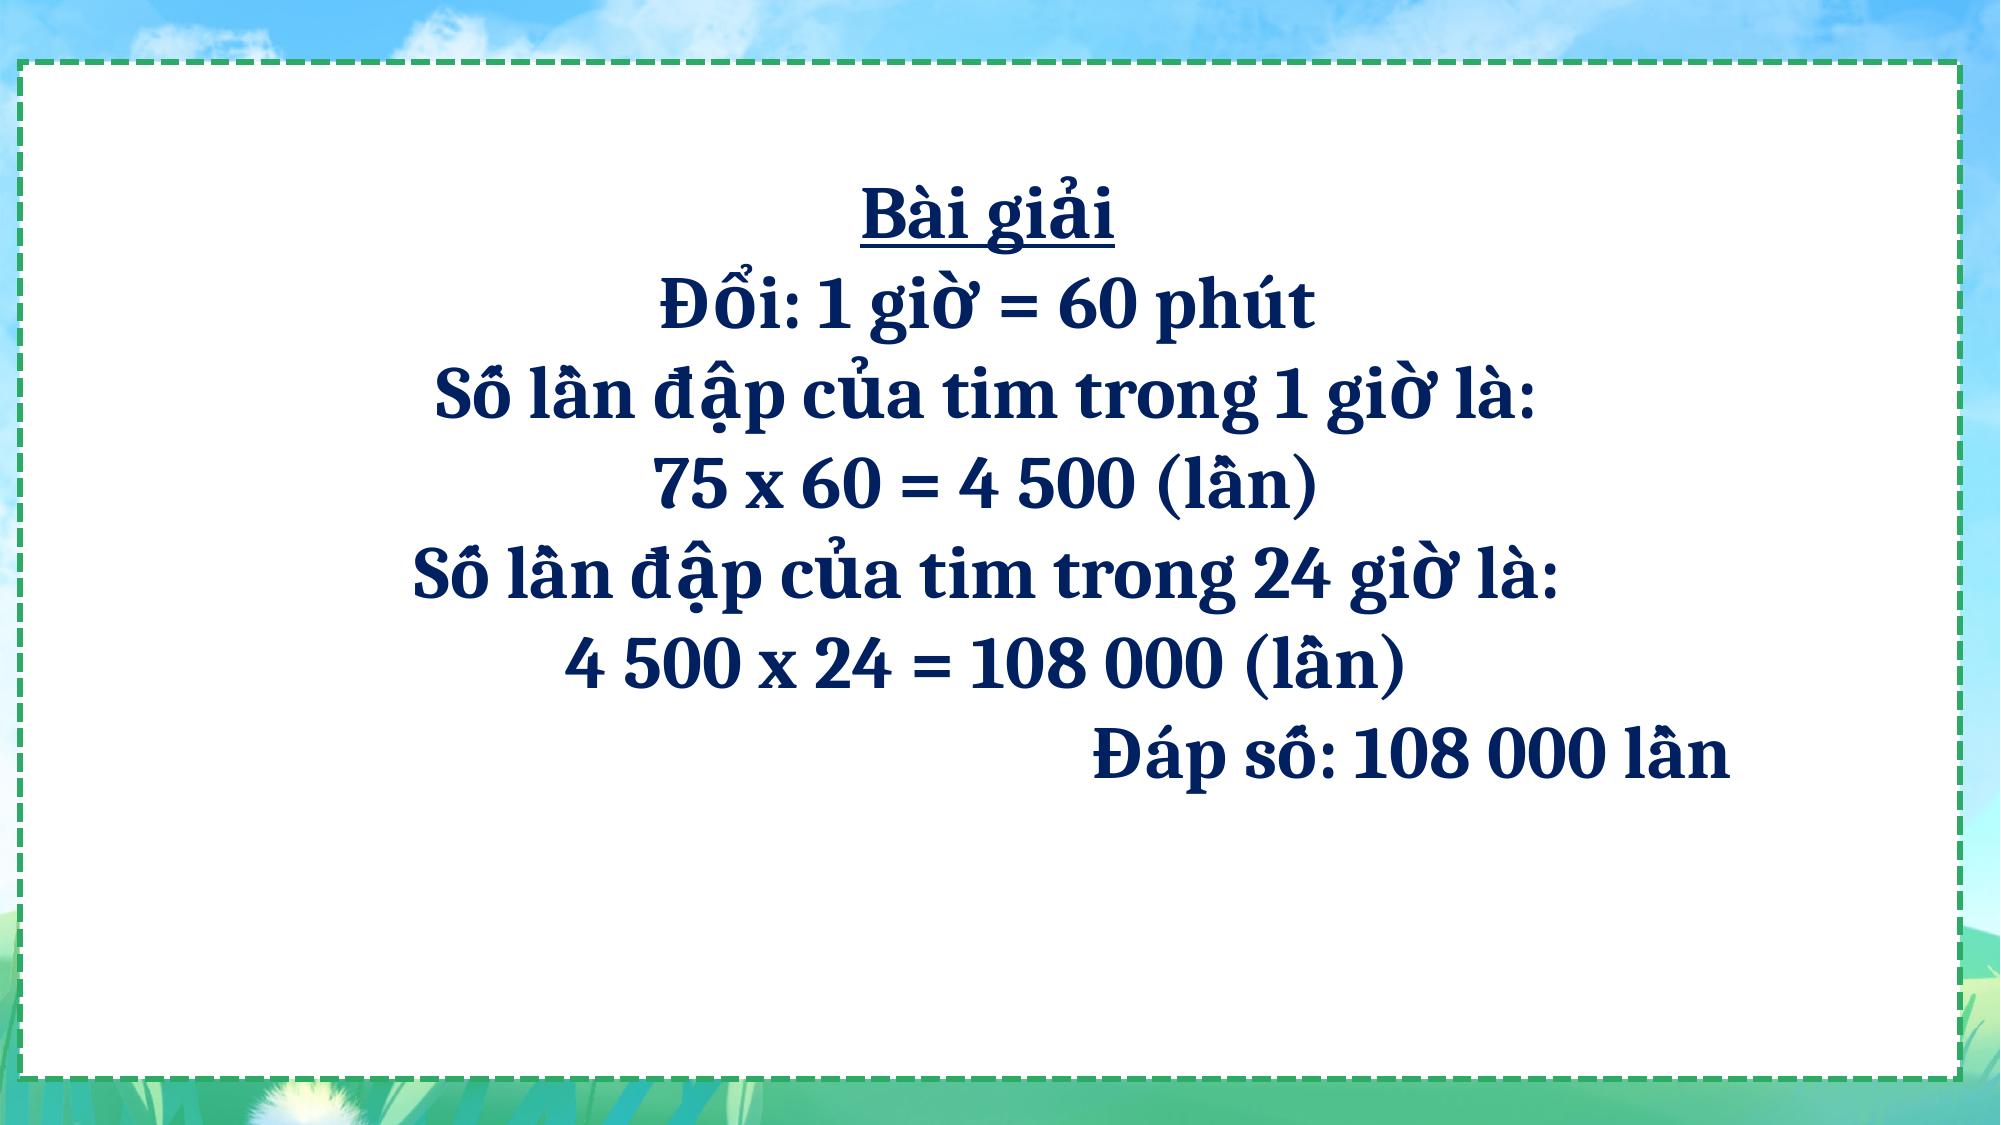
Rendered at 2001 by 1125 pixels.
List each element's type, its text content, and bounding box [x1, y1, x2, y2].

text_box [19, 61, 1961, 1080]
picture [0, 0, 2000, 1125]
text_box Bài giải Đổi: 1 giờ = 60 phút Số lần đập của tim trong 1 giờ là: 75 x 60 = 4 500 (lần) Số lần đập của tim trong 24 giờ là: 4 500 x 24 = 108 000 (lần) Đáp số: 108 000 lần [228, 156, 1747, 802]
